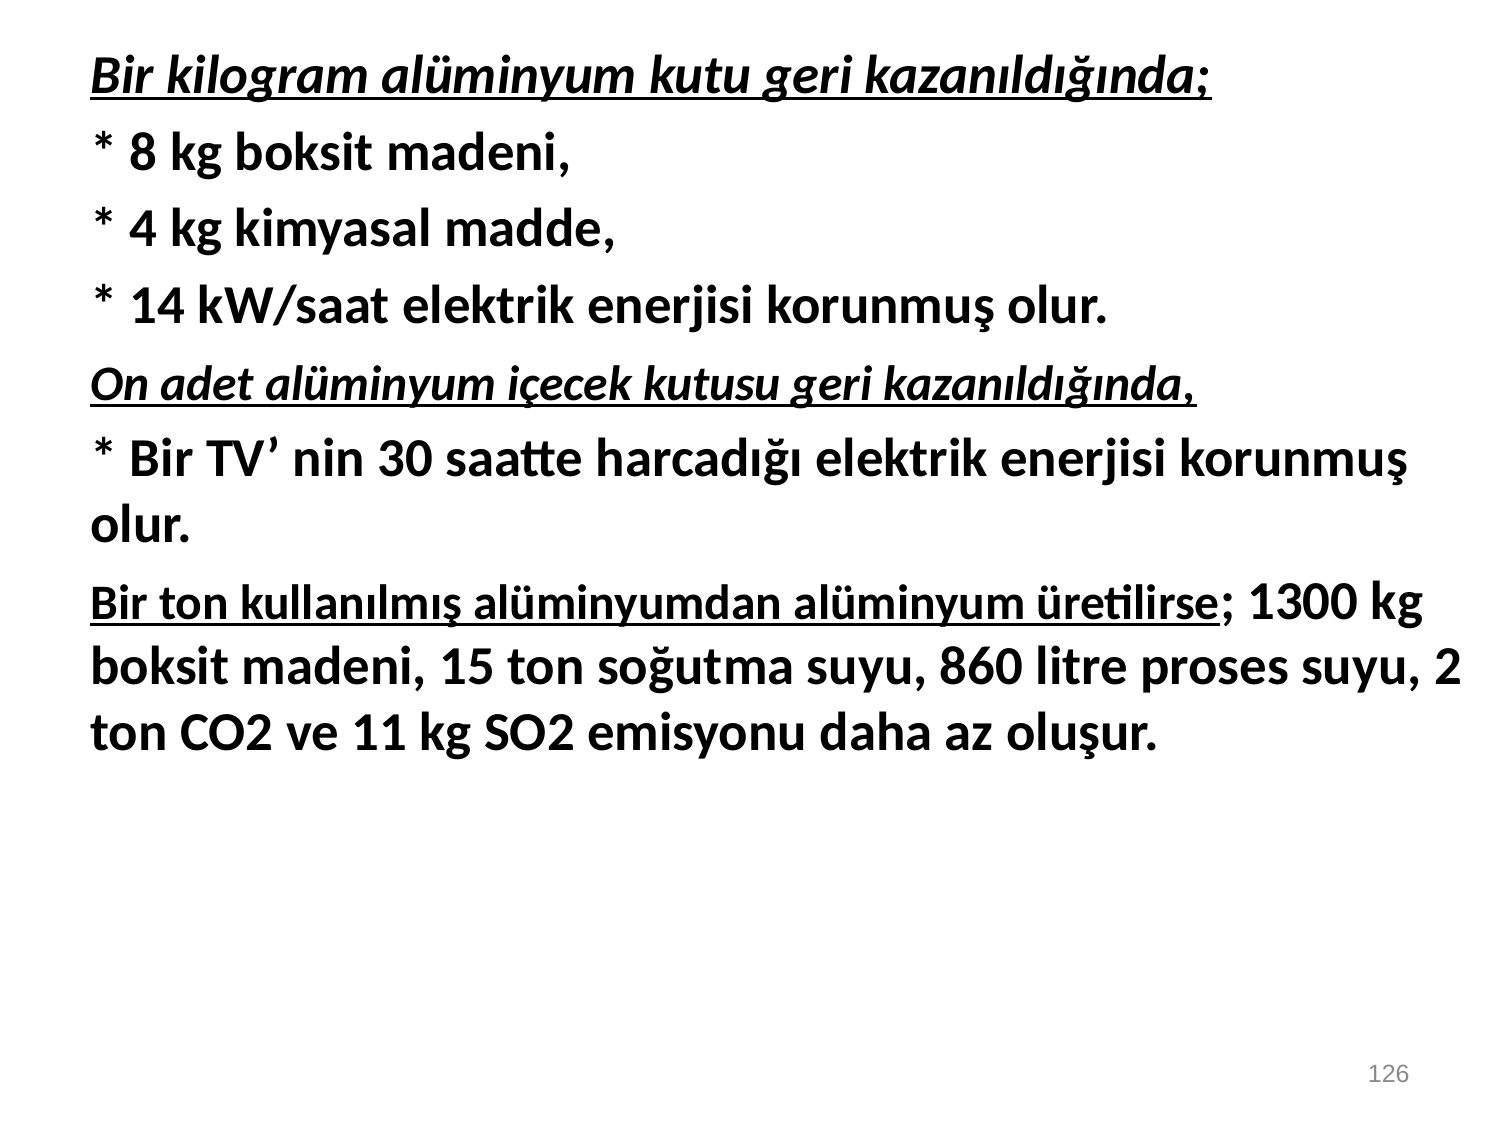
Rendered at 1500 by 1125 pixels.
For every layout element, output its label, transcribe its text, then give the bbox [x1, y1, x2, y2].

slide_number 126 [1074, 1042, 1425, 1103]
list Bir kilogram alüminyum kutu geri kazanıldığında; * 8 kg boksit madeni, * 4 kg kimyasal madde, * 14 kW/saat elektrik enerjisi korunmuş olur. On adet alüminyum içecek kutusu geri kazanıldığında, * Bir TV’ nin 30 saatte harcadığı elektrik enerjisi korunmuş olur. Bir ton kullanılmış alüminyumdan alüminyum üretilirse; 1300 kg boksit madeni, 15 ton soğutma suyu, 860 litre proses suyu, 2 ton CO2 ve 11 kg SO2 emisyonu daha az oluşur. [23, 31, 1495, 774]
